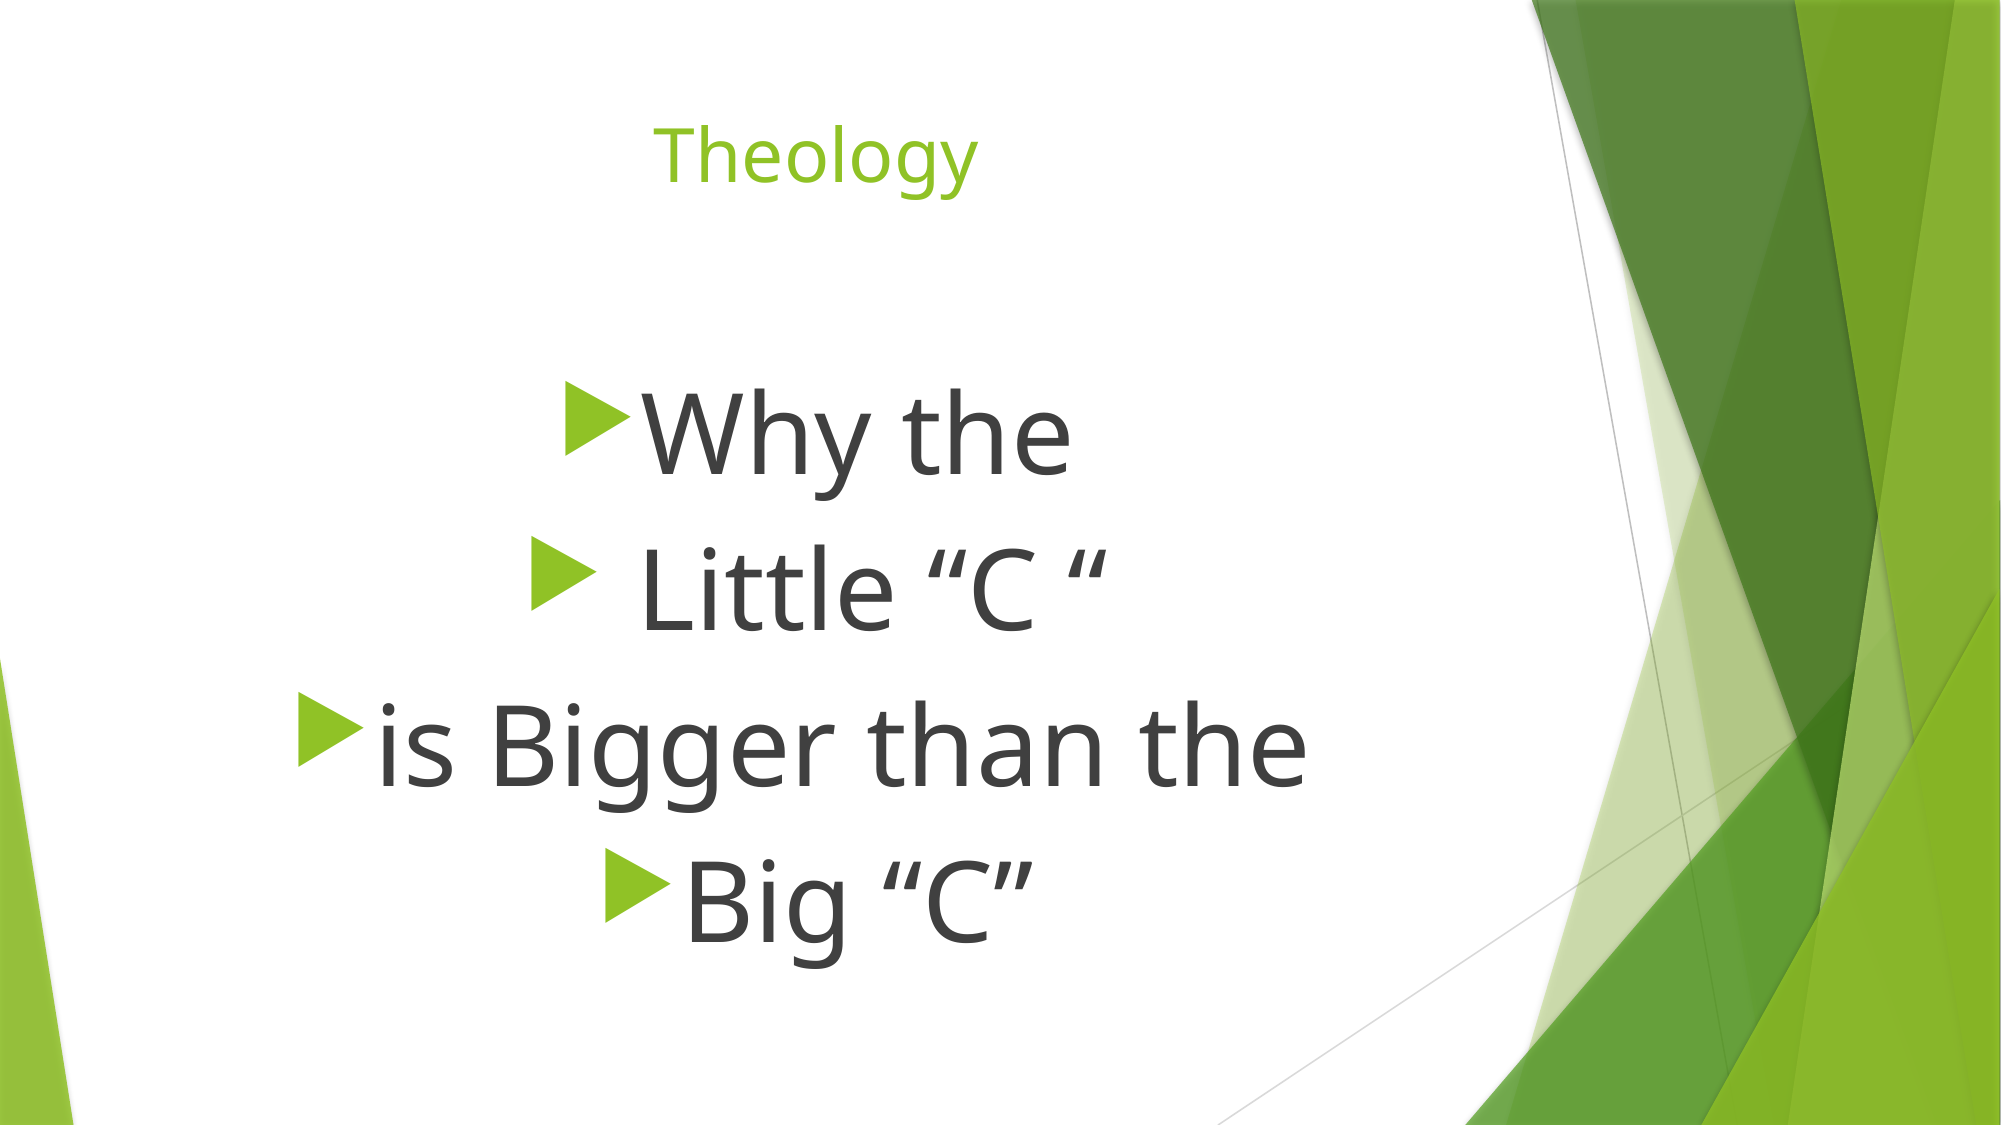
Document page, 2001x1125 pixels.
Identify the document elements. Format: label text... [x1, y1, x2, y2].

list Why the Little “C “ is Bigger than the Big “C” [111, 354, 1522, 992]
title Theology [111, 99, 1522, 249]
